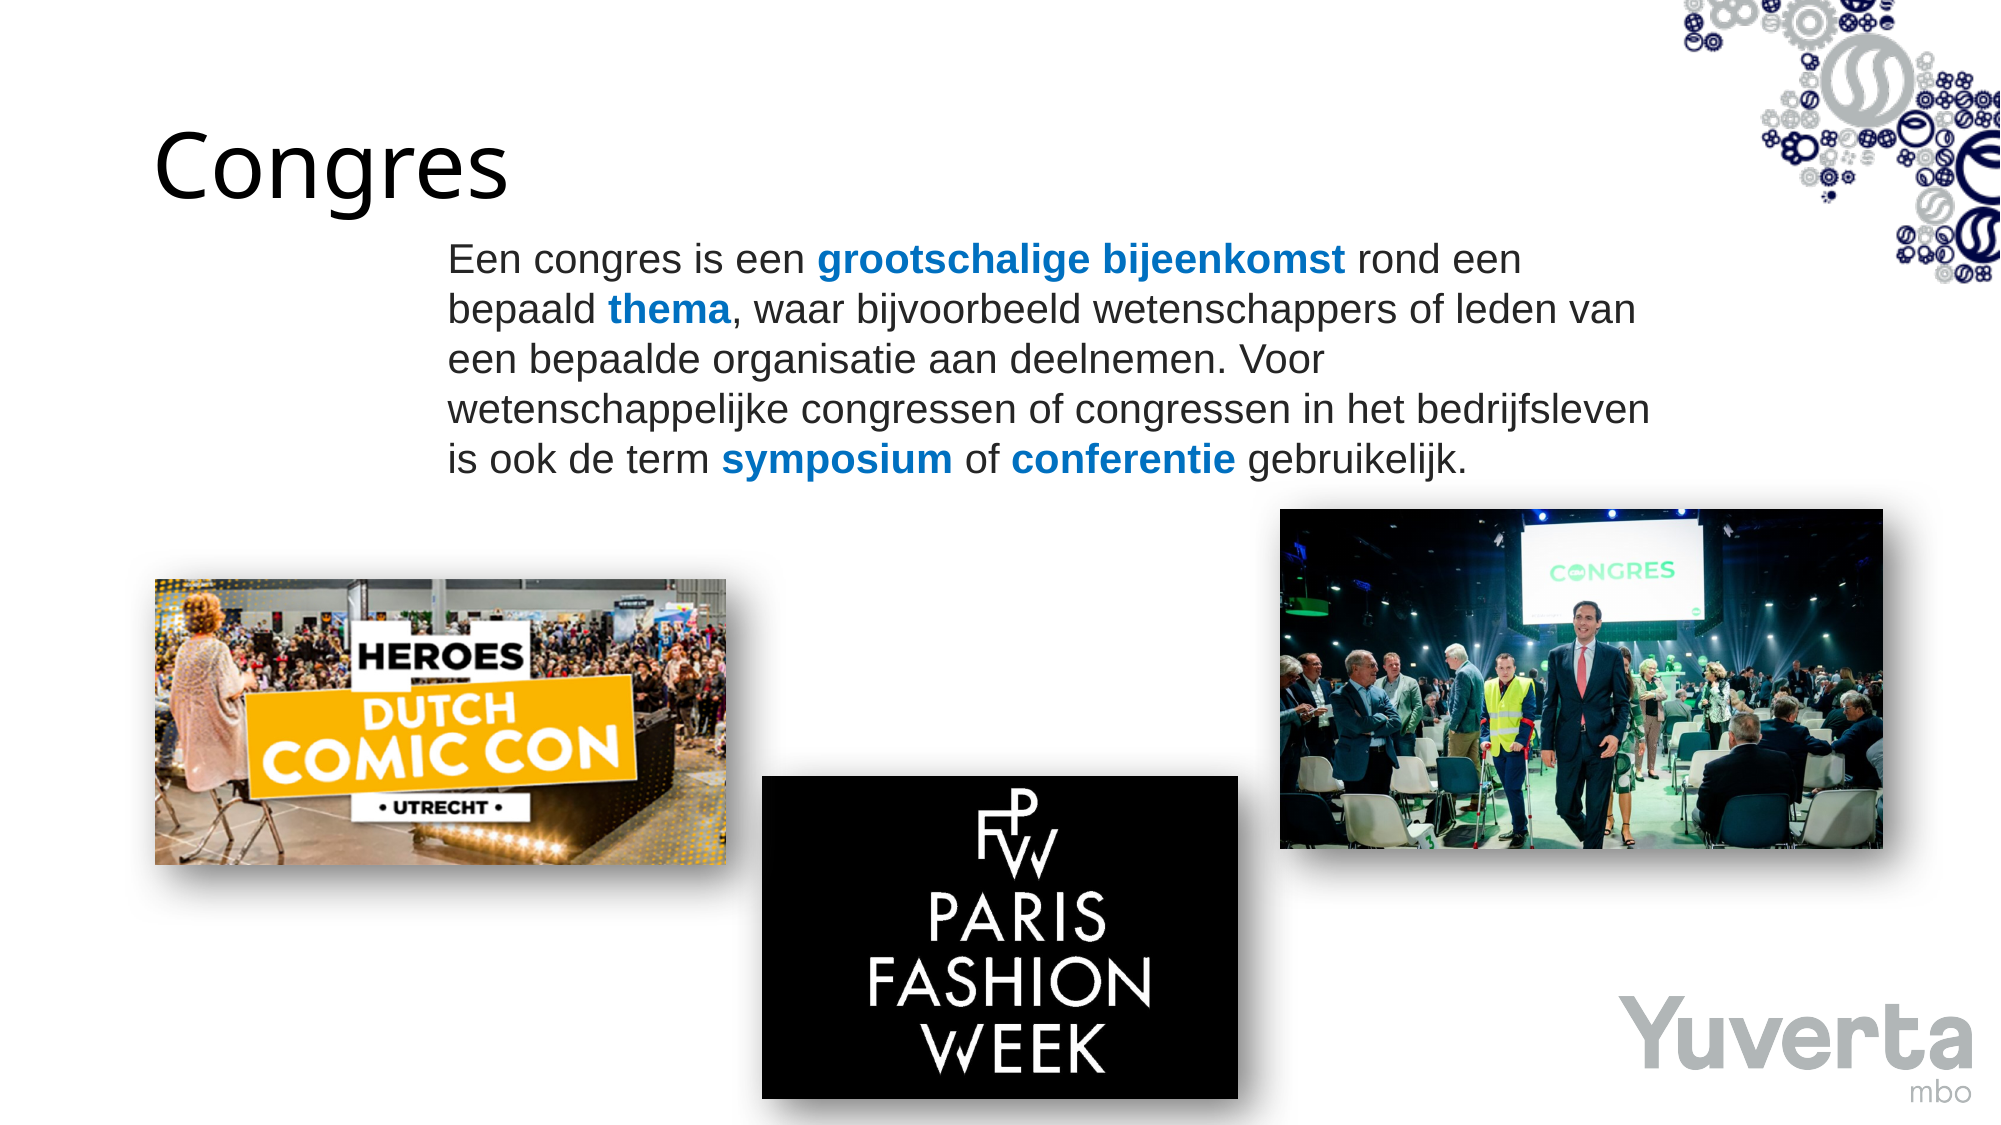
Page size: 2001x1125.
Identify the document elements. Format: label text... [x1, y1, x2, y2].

picture [0, 0, 2000, 1125]
title Congres [137, 59, 1863, 278]
text_box Een congres is een grootschalige bijeenkomst rond een bepaald thema, waar bijvoorbeeld wetenschappers of leden van een bepaalde organisatie aan deelnemen. Voor wetenschappelijke congressen of congressen in het bedrijfsleven is ook de term symposium of conferentie gebruikelijk. [432, 224, 1693, 489]
